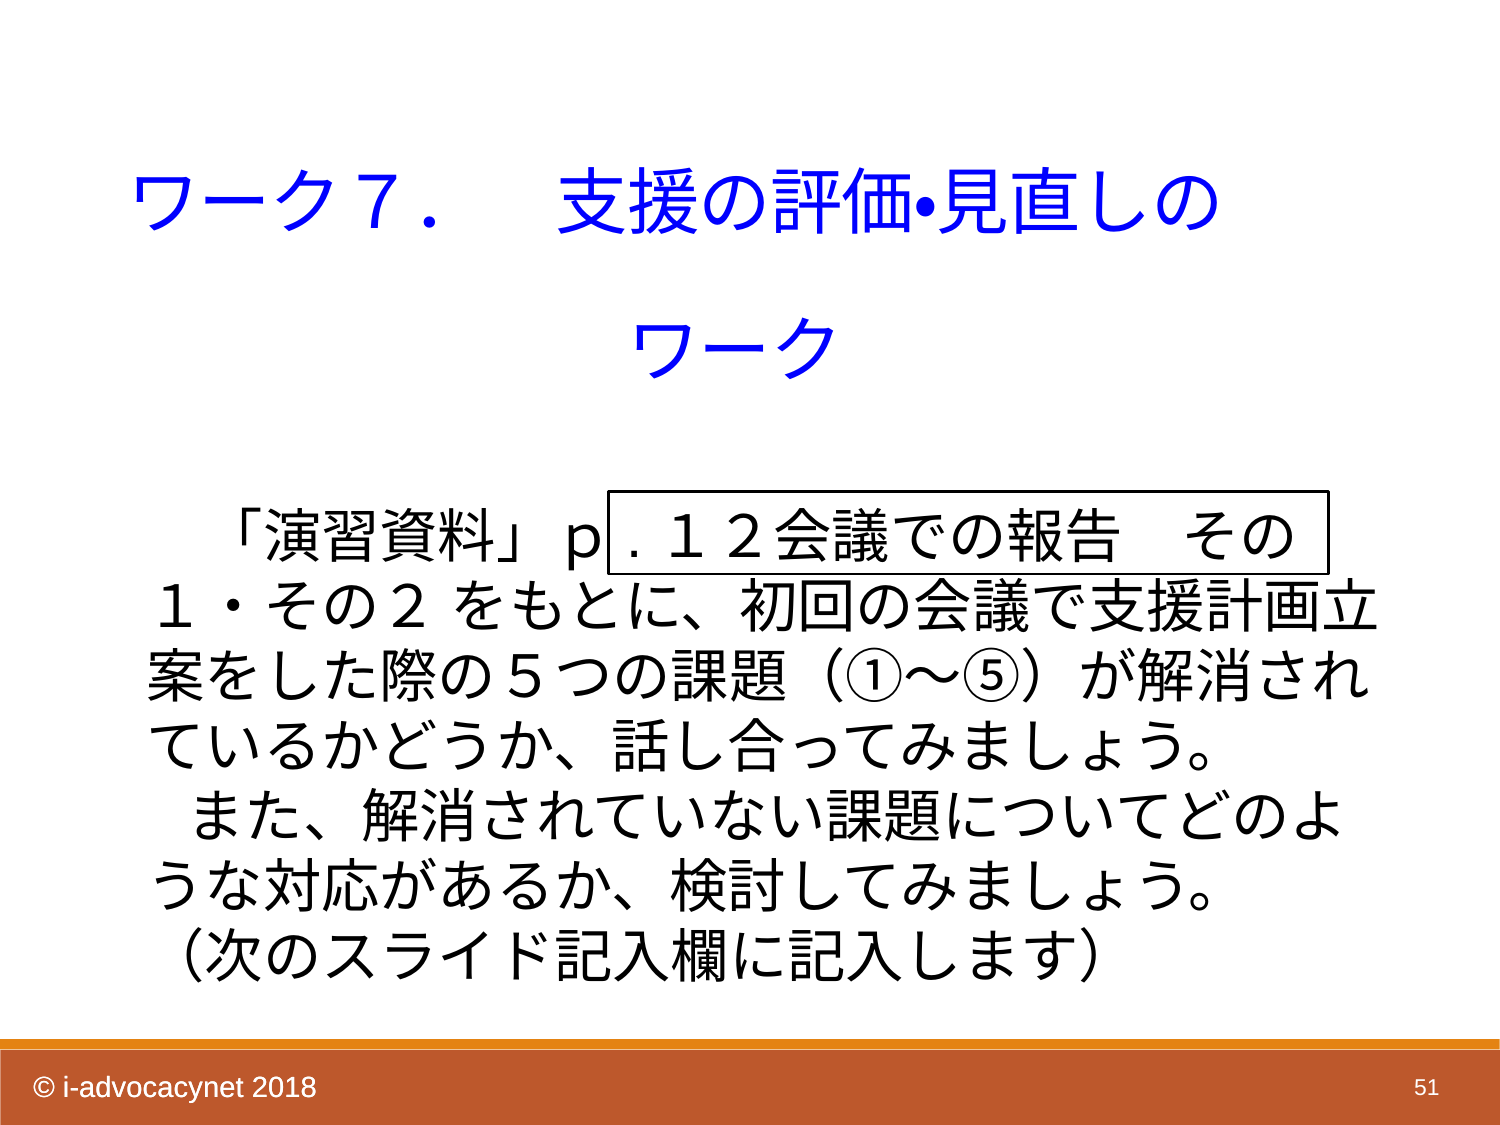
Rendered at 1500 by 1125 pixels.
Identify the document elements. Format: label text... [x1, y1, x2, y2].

text_box [607, 490, 1330, 575]
text_box © i-advocacynet 2018 [0, 1060, 332, 1111]
text_box 「演習資料」ｐ.１２会議での報告 その１・その２ をもとに、初回の会議で支援計画立案をした際の５つの課題（①～⑤）が解消されているかどうか、話し合ってみましょう。 また、解消されていない課題についてどのような対応があるか、検討してみましょう。 （次のスライド記入欄に記入します） [131, 491, 1420, 1067]
slide_number 51 [1293, 1055, 1455, 1116]
text_box ワーク７． 支援の評価・見直しの ワーク [112, 160, 1345, 399]
